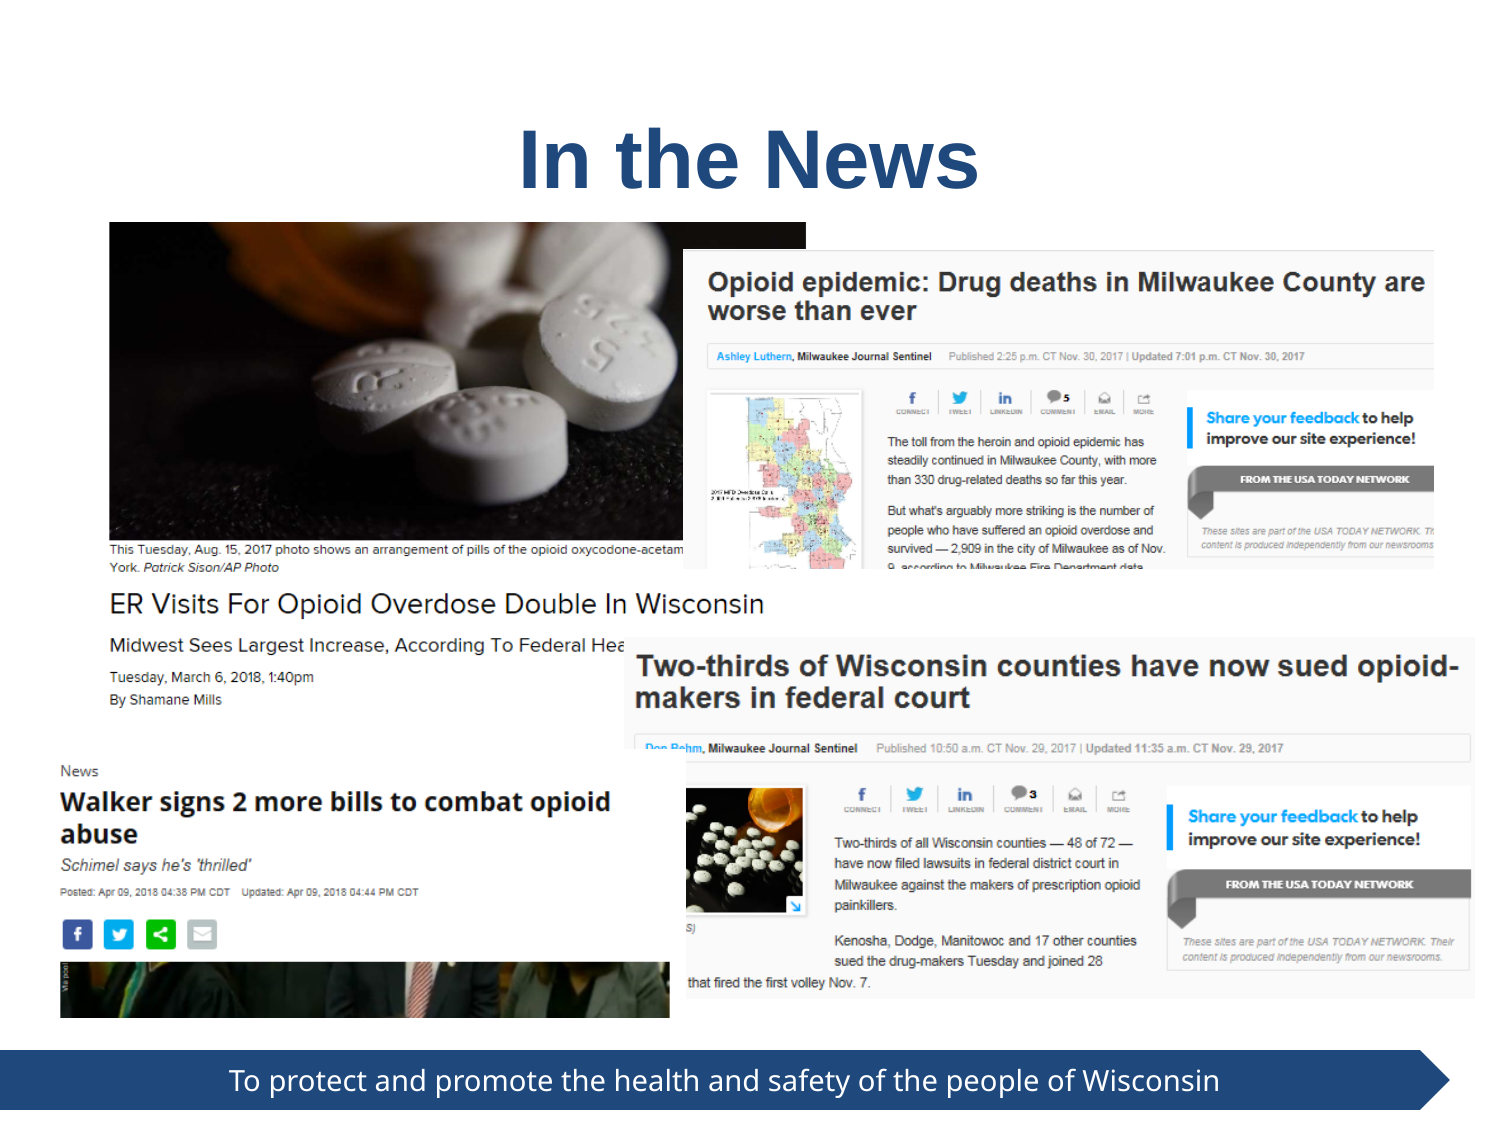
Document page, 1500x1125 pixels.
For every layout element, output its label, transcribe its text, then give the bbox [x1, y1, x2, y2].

picture [24, 222, 1475, 1019]
title In the News [75, 29, 1425, 248]
